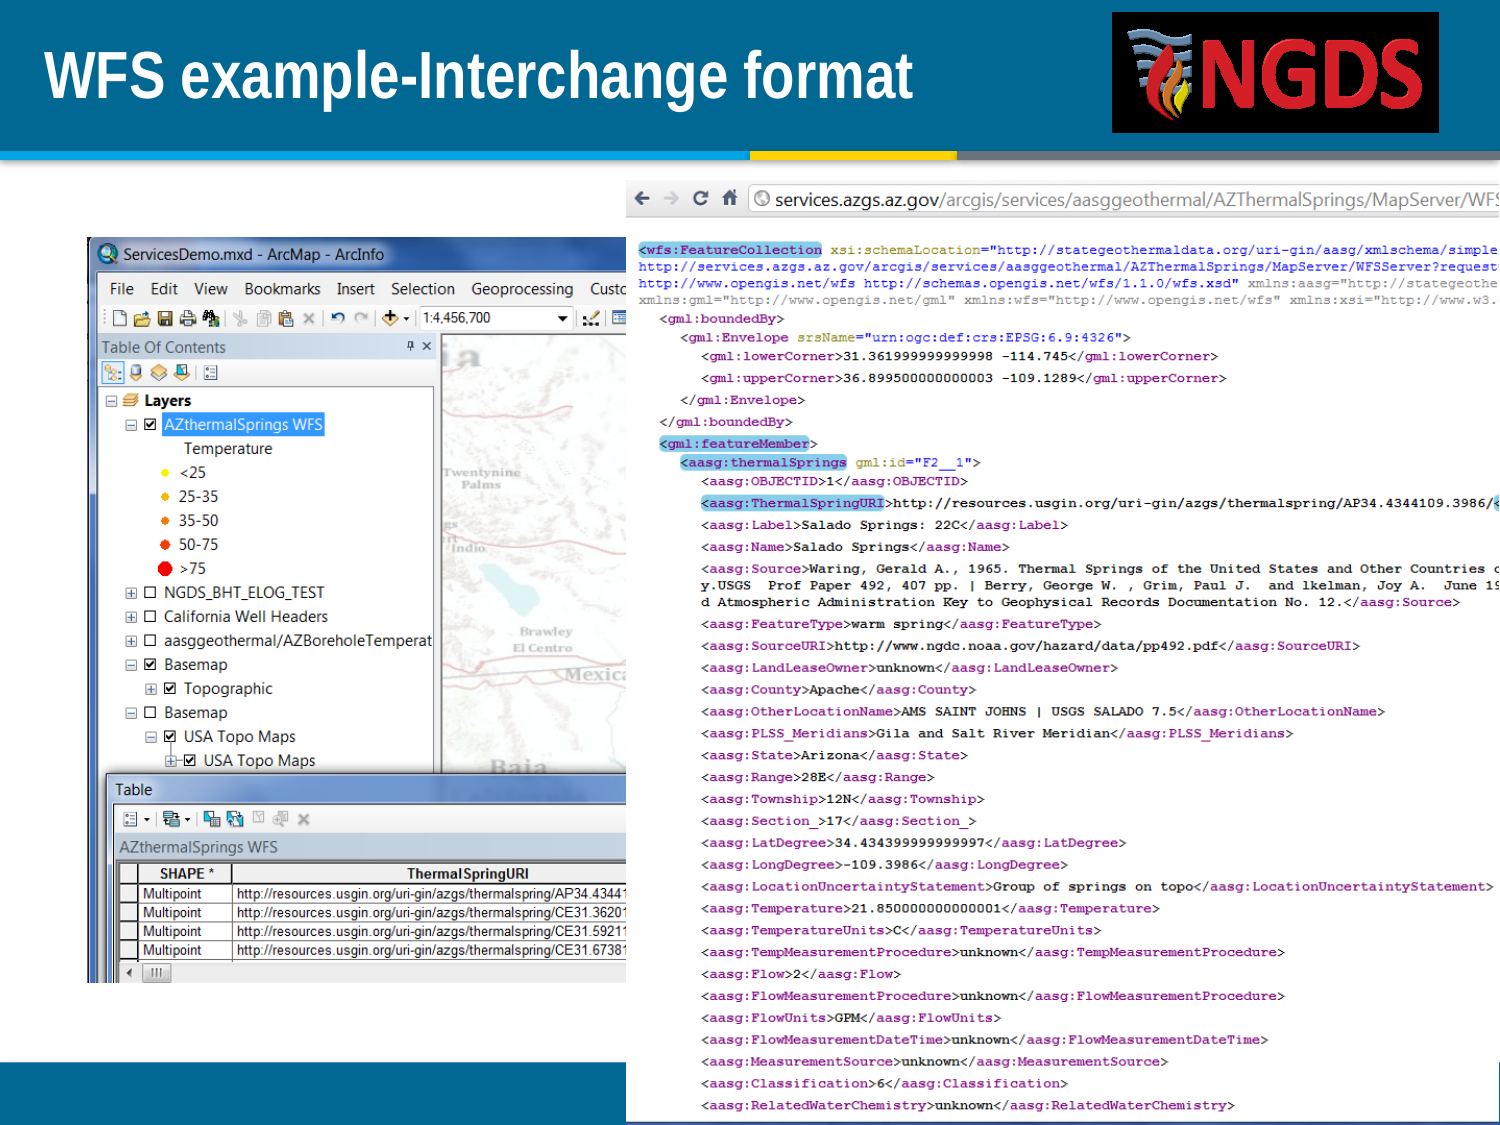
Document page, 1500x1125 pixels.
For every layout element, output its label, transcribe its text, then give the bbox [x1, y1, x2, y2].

picture [87, 179, 1499, 1125]
picture [1113, 13, 1438, 132]
title WFS example-Interchange format [29, 17, 959, 148]
